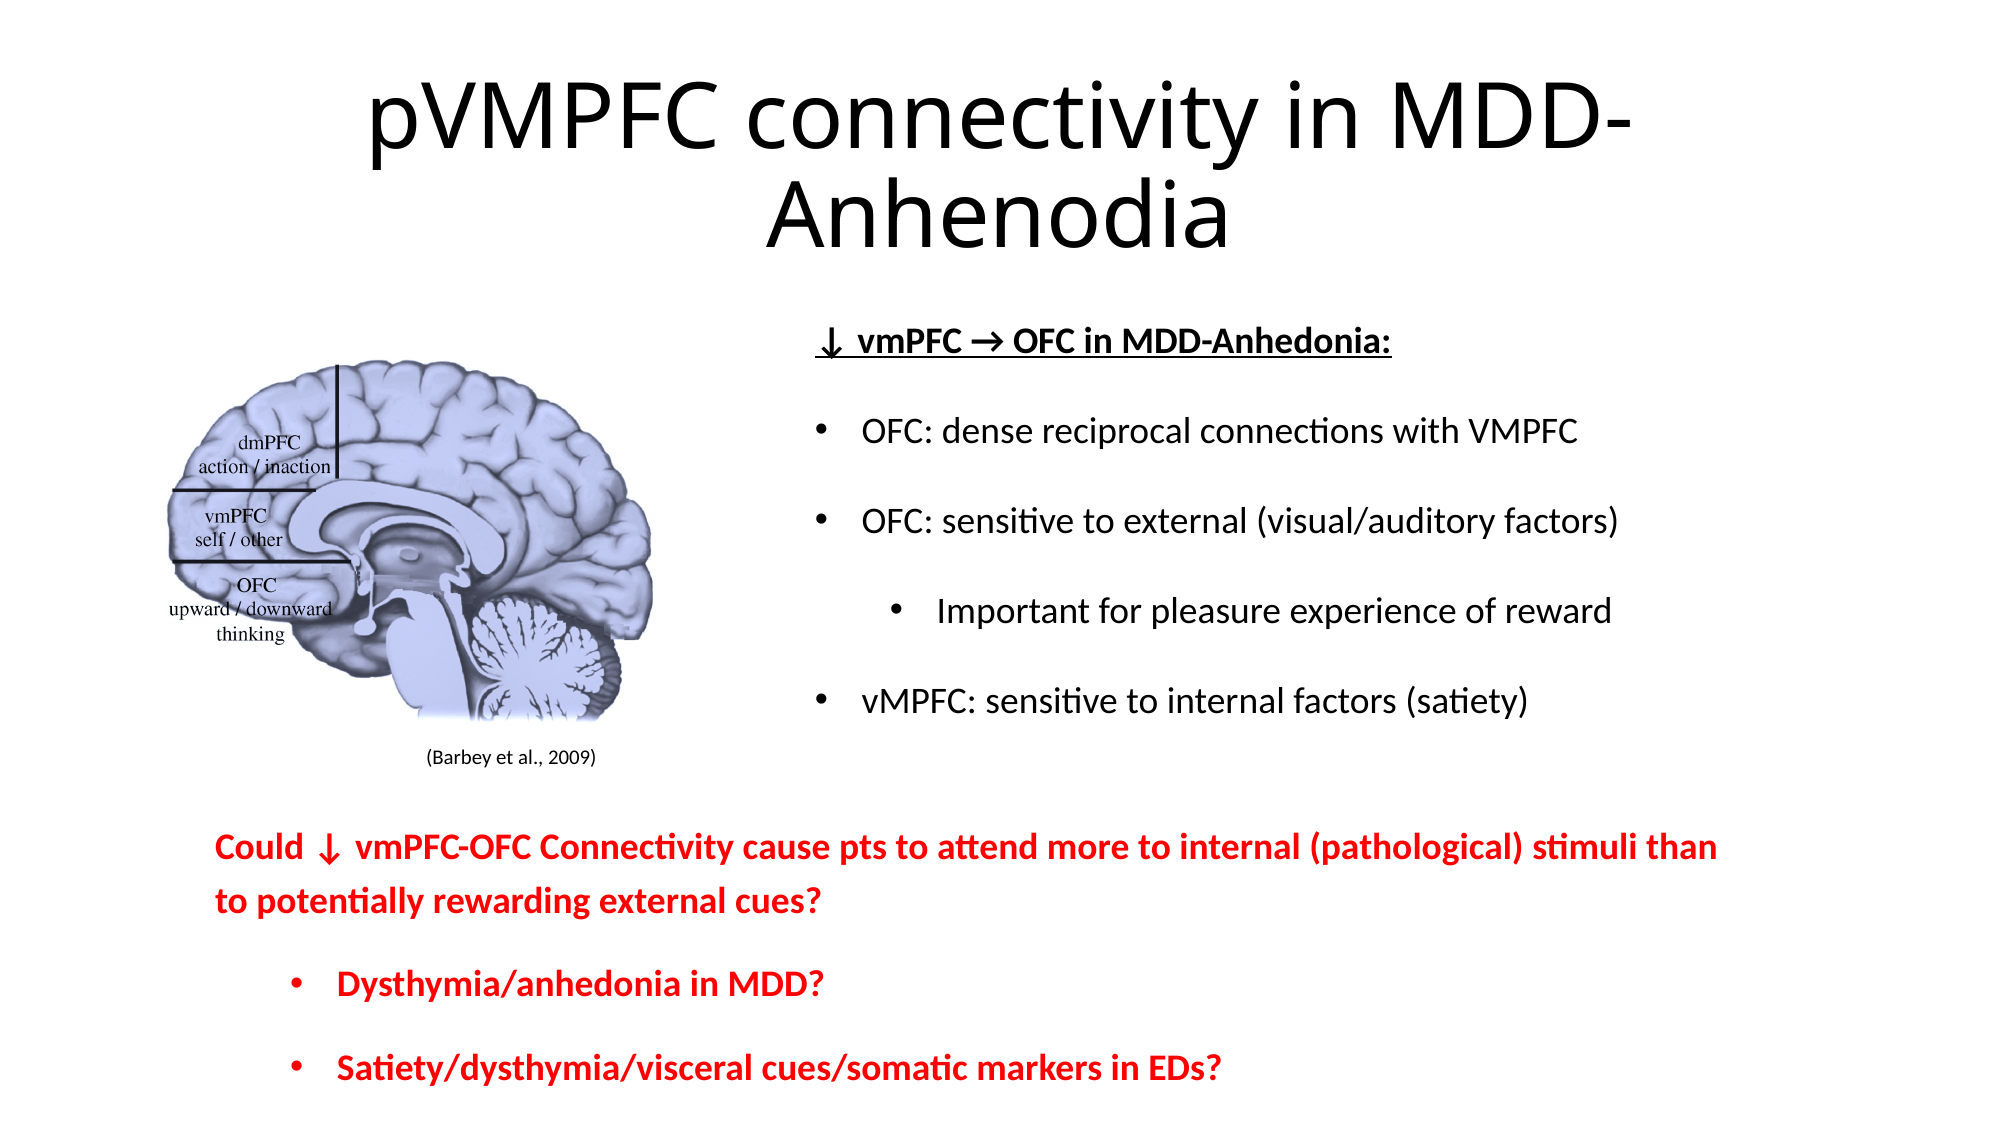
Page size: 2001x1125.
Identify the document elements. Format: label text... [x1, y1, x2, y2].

picture [163, 356, 657, 726]
text_box (Barbey et al., 2009) [411, 736, 612, 777]
text_box pVMPFC connectivity in MDD-Anhenodia [137, 59, 1863, 278]
text_box ↓ vmPFC → OFC in MDD-Anhedonia: OFC: dense reciprocal connections with VMPFC OFC: sensitive to external (visual/auditory factors) Important for pleasure experience of reward vMPFC: sensitive to internal factors (satiety) [799, 308, 1815, 799]
text_box Could ↓ vmPFC-OFC Connectivity cause pts to attend more to internal (pathological) stimuli than to potentially rewarding external cues? Dysthymia/anhedonia in MDD? Satiety/dysthymia/visceral cues/somatic markers in EDs? [200, 805, 1746, 1096]
